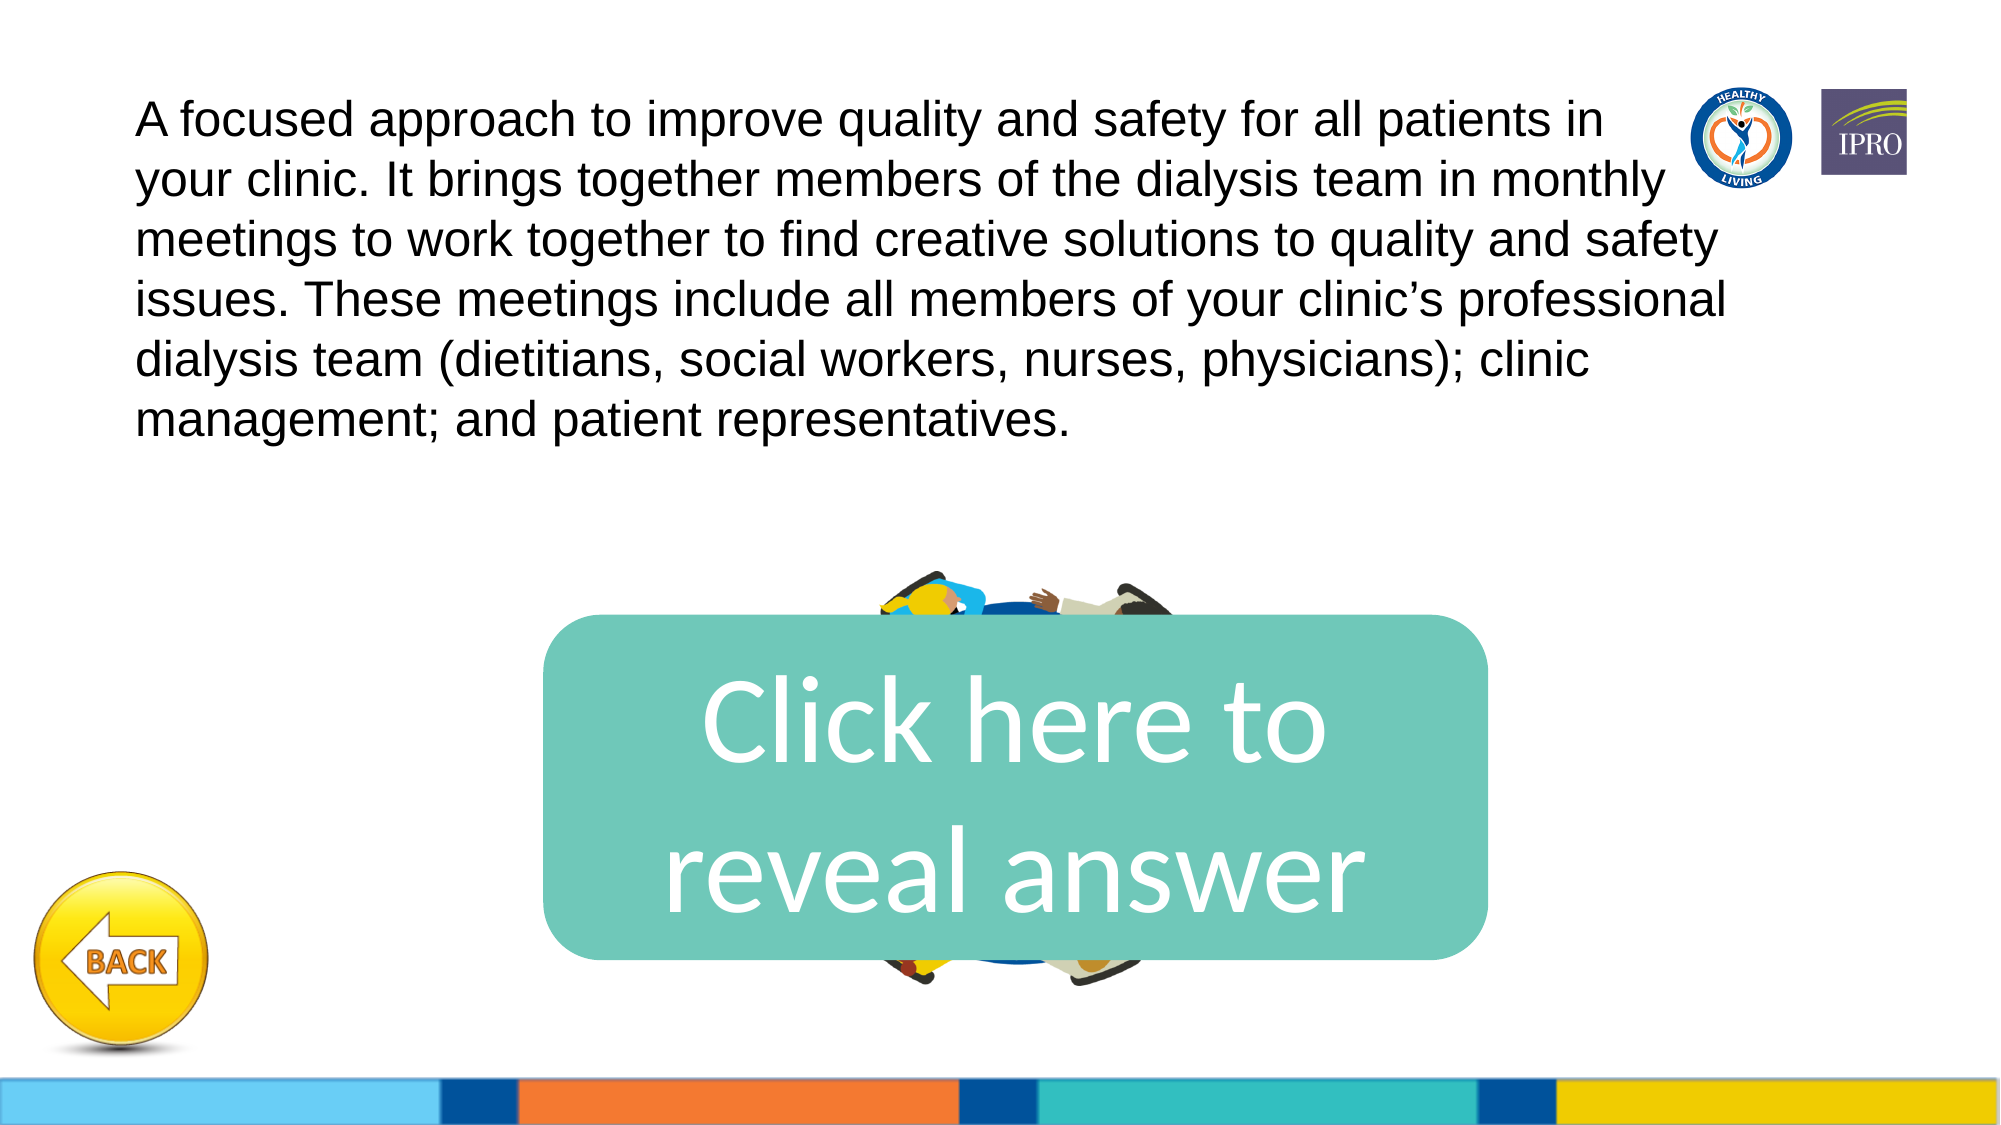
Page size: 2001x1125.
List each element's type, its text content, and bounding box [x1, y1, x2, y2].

picture [794, 571, 1237, 986]
picture [1821, 89, 1907, 175]
text_box Click here to reveal answer [543, 614, 789, 961]
list A focused approach to improve quality and safety for all patients in your clinic. It brings together members of the dialysis team in monthly meetings to work together to find creative solutions to quality and safety issues. These meetings include all members of your clinic’s professional dialysis team (dietitians, social workers, nurses, physicians); clinic management; and patient representatives. [120, 78, 1751, 724]
picture [24, 871, 216, 1060]
text_box Click here to reveal answer [1241, 614, 1489, 961]
picture [0, 1077, 2000, 1125]
picture [1689, 71, 1793, 205]
